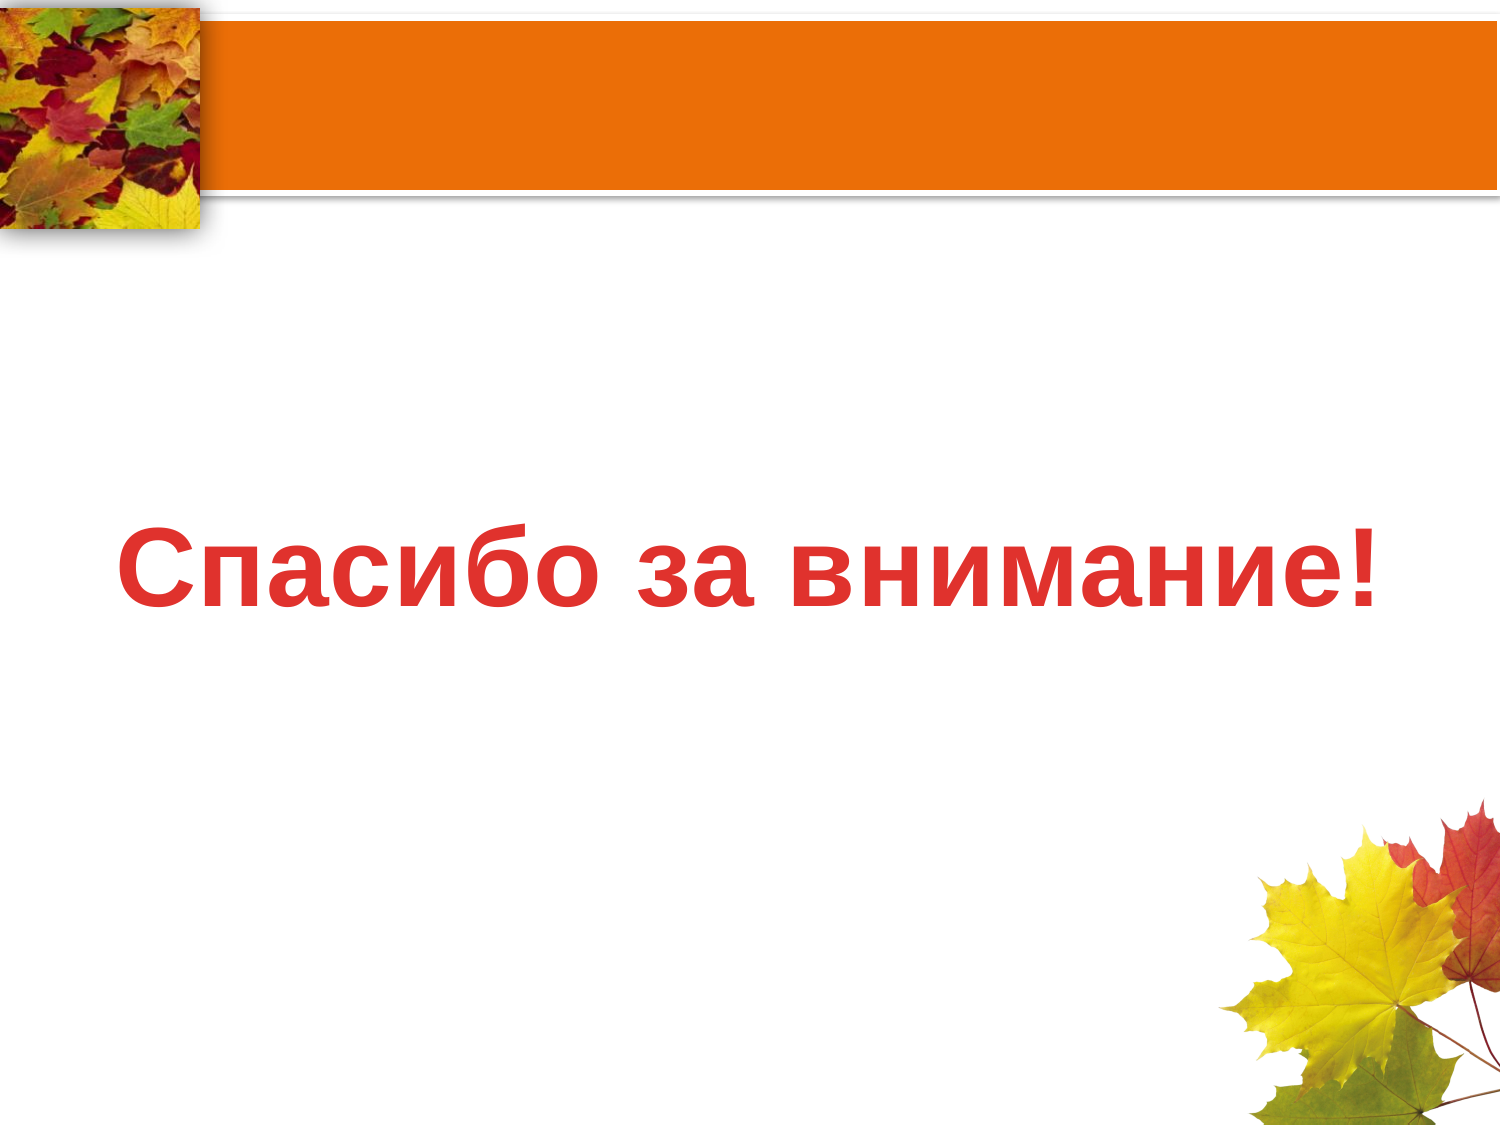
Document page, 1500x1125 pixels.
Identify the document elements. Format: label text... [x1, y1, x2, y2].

picture [1218, 796, 1500, 1125]
picture [0, 8, 200, 229]
text_box Спасибо за внимание! [100, 486, 1400, 637]
